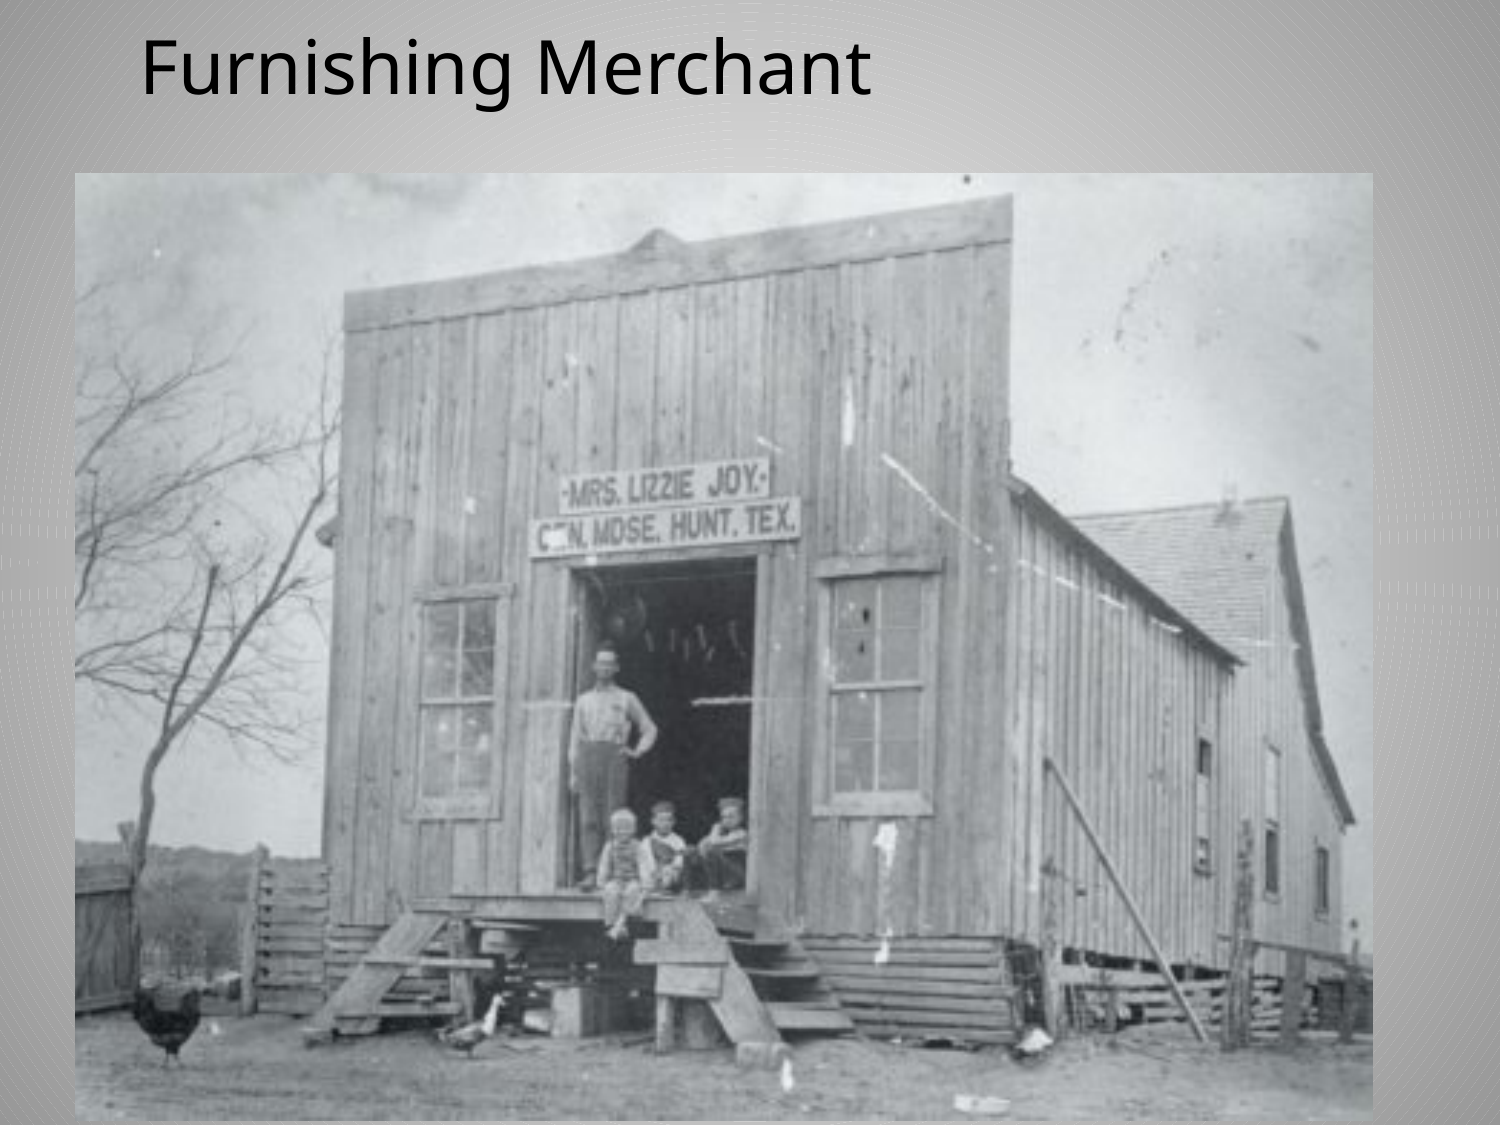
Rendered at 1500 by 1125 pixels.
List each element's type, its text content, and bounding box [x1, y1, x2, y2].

text_box Furnishing Merchant [124, 12, 1263, 118]
picture [74, 173, 1373, 1122]
